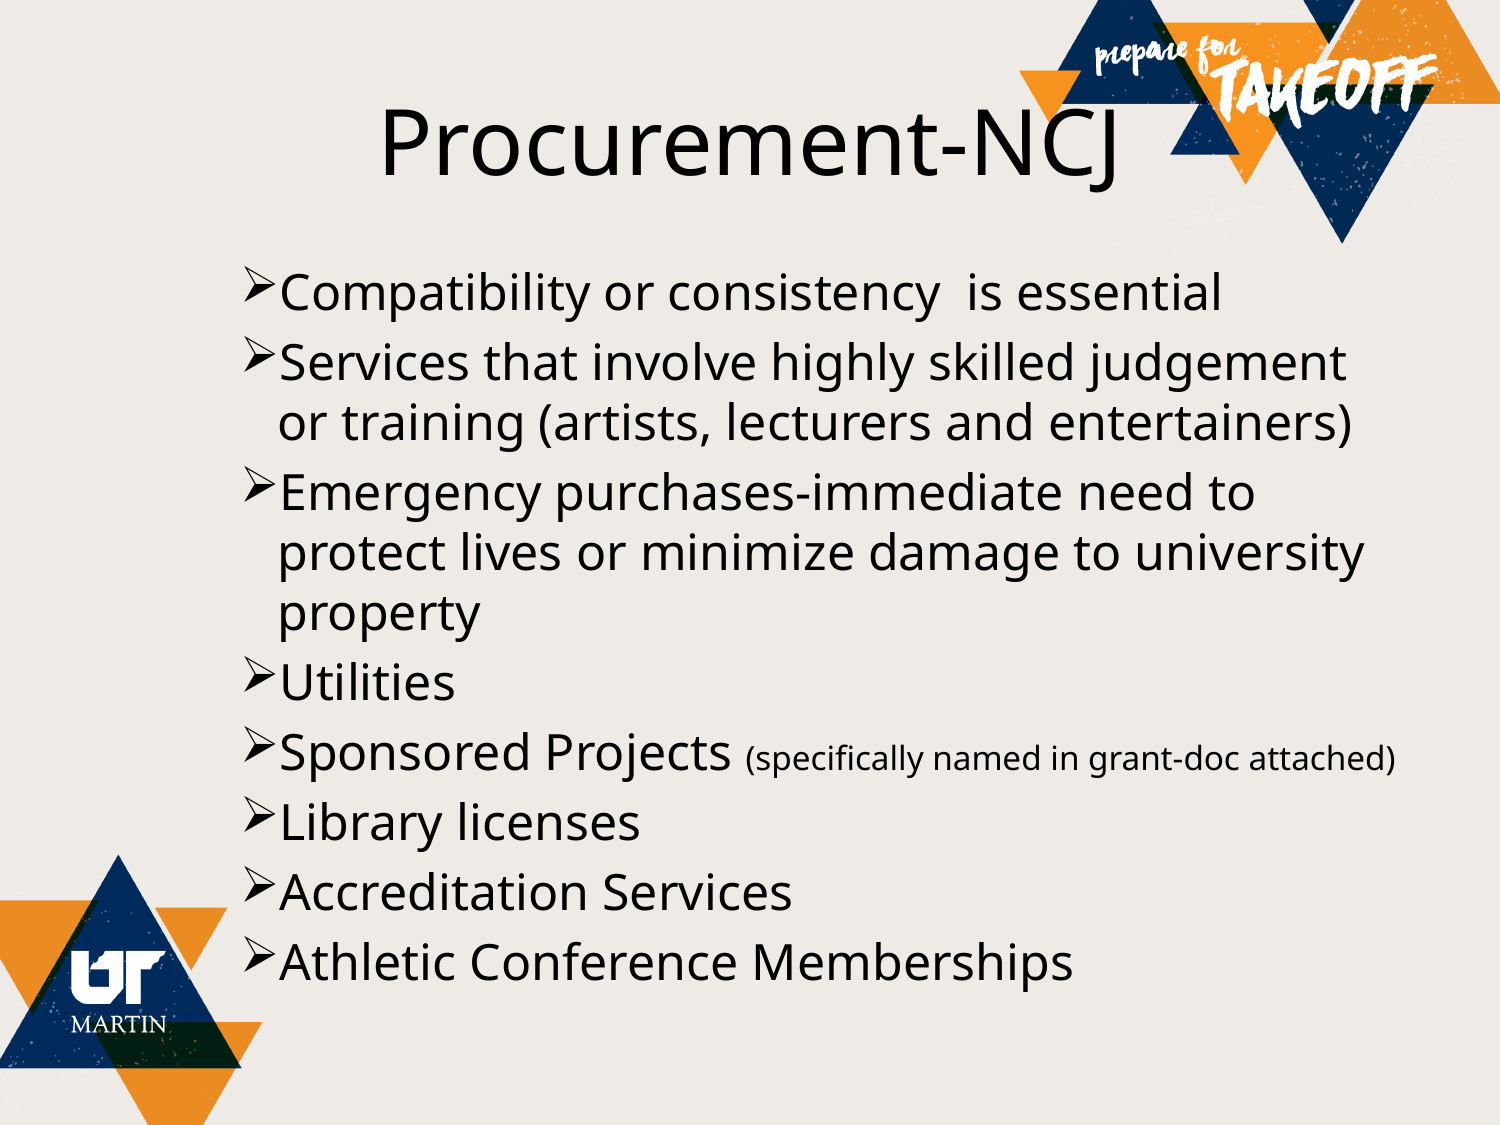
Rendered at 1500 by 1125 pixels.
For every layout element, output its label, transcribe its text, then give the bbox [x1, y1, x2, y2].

picture [0, 0, 1500, 1125]
list Compatibility or consistency is essential Services that involve highly skilled judgement or training (artists, lecturers and entertainers) Emergency purchases-immediate need to protect lives or minimize damage to university property Utilities Sponsored Projects (specifically named in grant-doc attached) Library licenses Accreditation Services Athletic Conference Memberships [75, 182, 1425, 1104]
title Procurement-NCJ [75, 45, 1425, 182]
